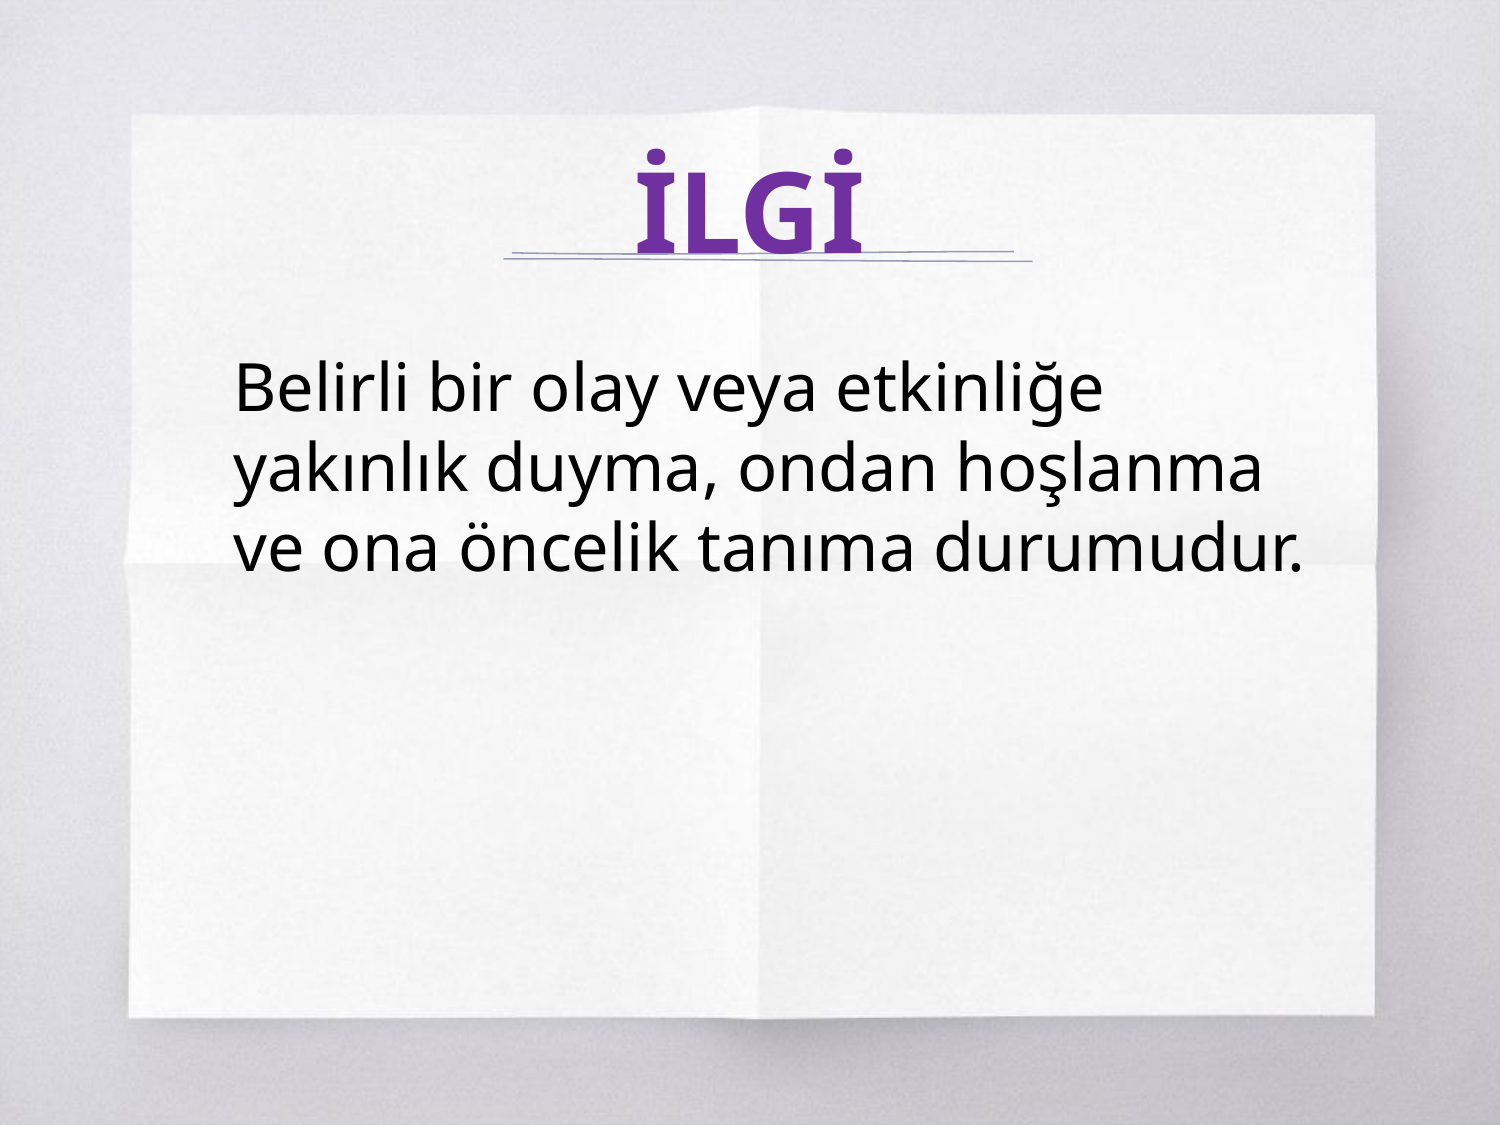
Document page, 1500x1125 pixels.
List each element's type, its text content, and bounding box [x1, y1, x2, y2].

text_box Belirli bir olay veya etkinliğe yakınlık duyma, ondan hoşlanma ve ona öncelik tanıma durumudur. [218, 337, 1329, 592]
list [175, 314, 1334, 985]
title İLGİ [168, 141, 1332, 291]
picture [0, 0, 1500, 1125]
